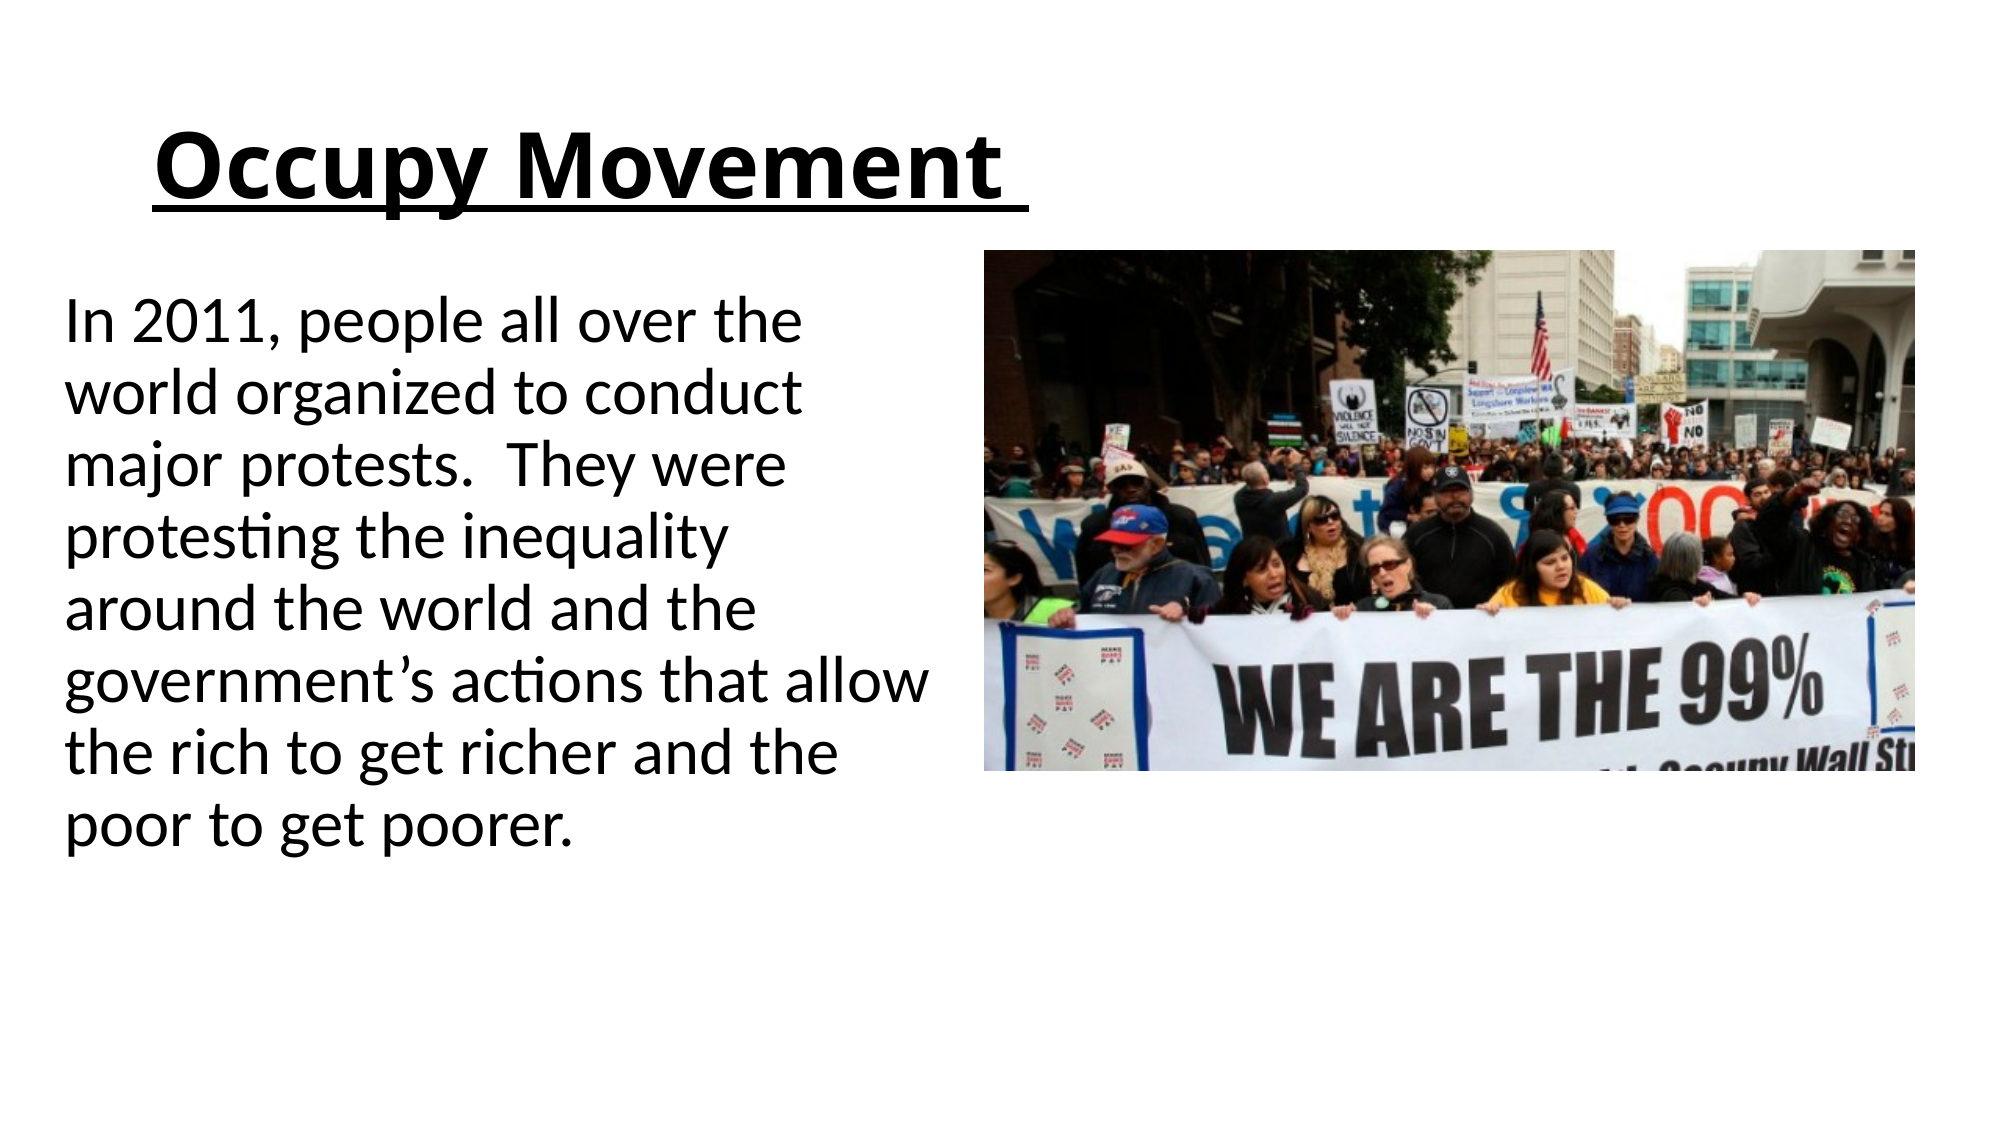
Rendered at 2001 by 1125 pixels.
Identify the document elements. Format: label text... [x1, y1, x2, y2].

title Occupy Movement [137, 59, 1863, 278]
list In 2011, people all over the world organized to conduct major protests. They were protesting the inequality around the world and the government’s actions that allow the rich to get richer and the poor to get poorer. [49, 277, 952, 992]
picture [984, 250, 1915, 771]
